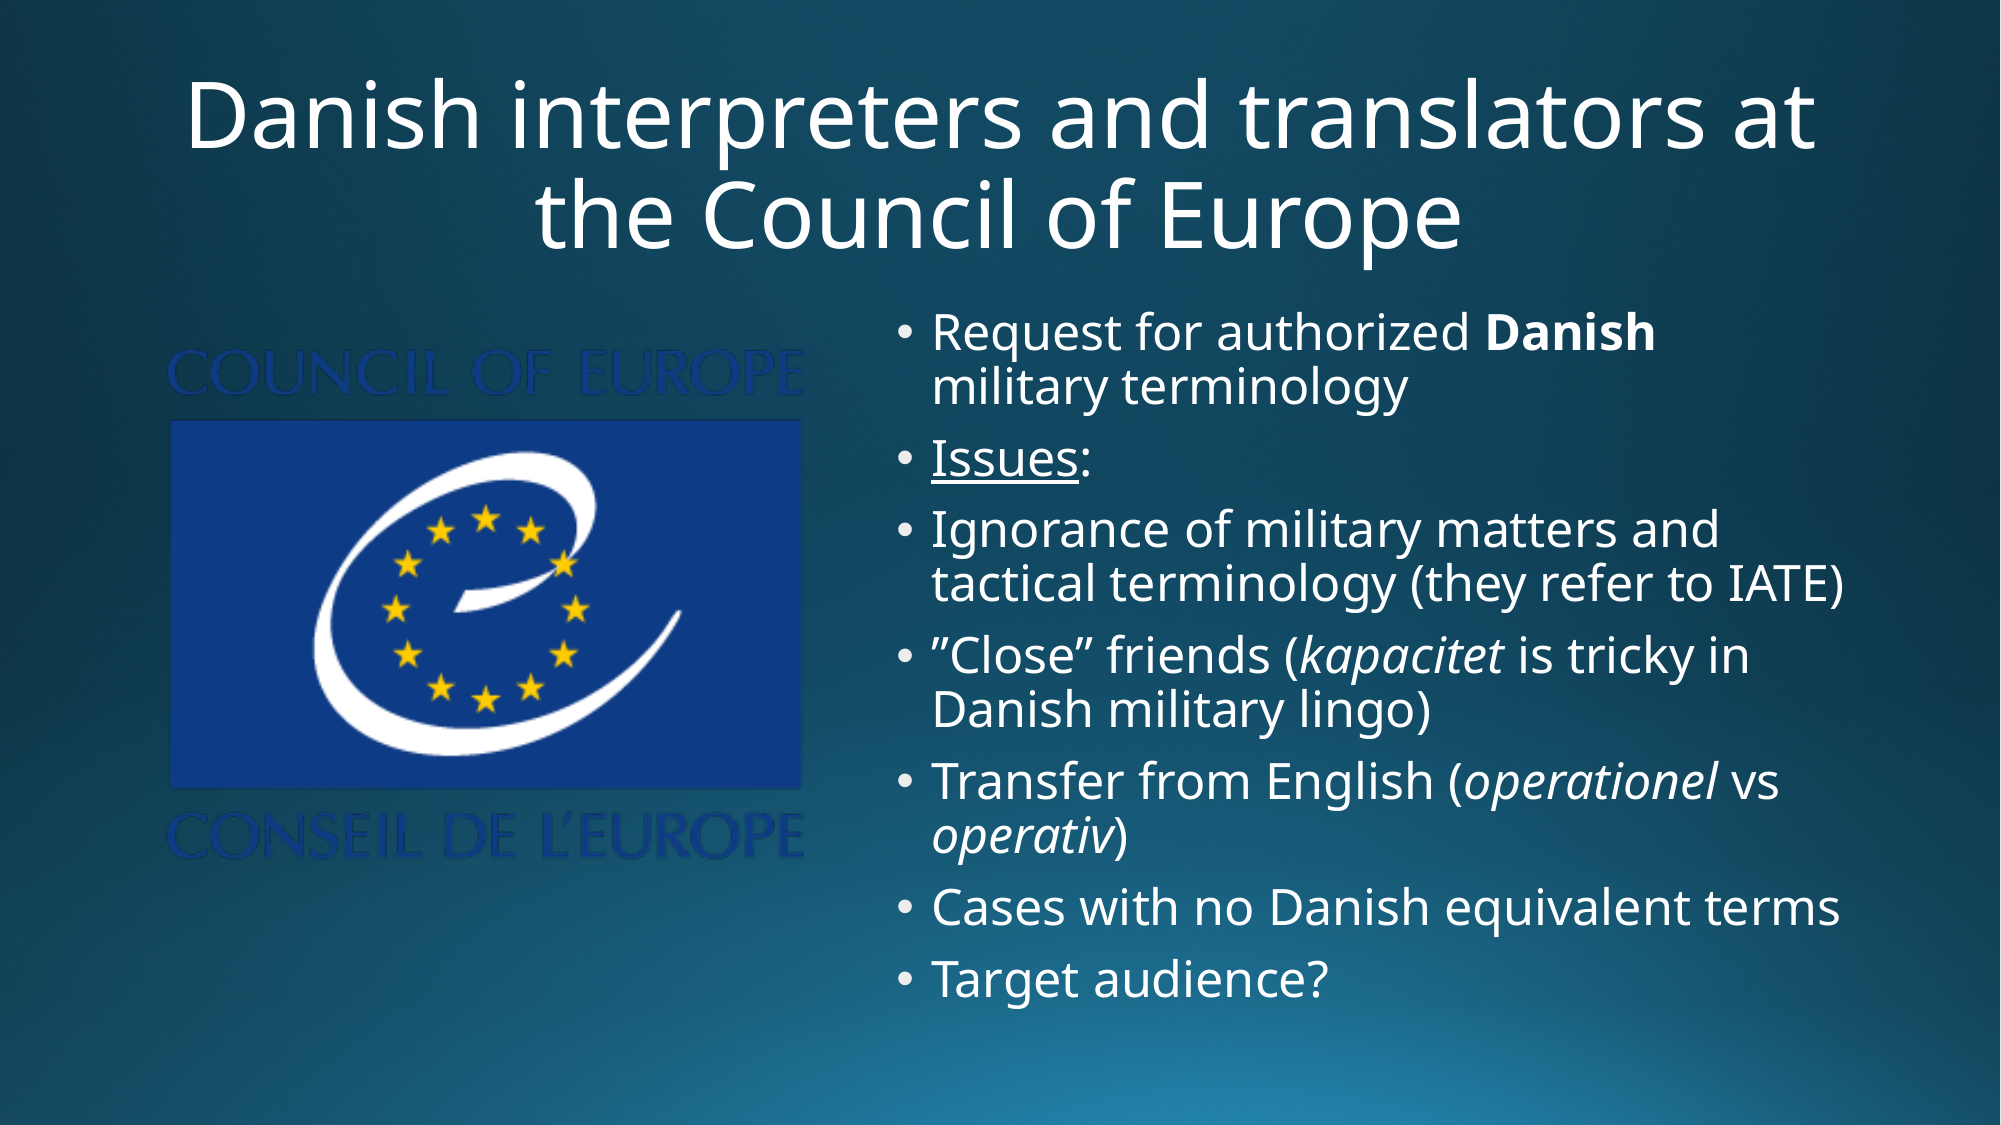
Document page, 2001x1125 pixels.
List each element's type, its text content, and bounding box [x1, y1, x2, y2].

title Danish interpreters and translators at the Council of Europe [137, 59, 1863, 278]
list Request for authorized Danish military terminology Issues: Ignorance of military matters and tactical terminology (they refer to IATE) ”Close” friends (kapacitet is tricky in Danish military lingo) Transfer from English (operationel vs operativ) Cases with no Danish equivalent terms Target audience? [881, 299, 1863, 1100]
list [89, 286, 882, 920]
picture [0, 0, 2001, 1125]
